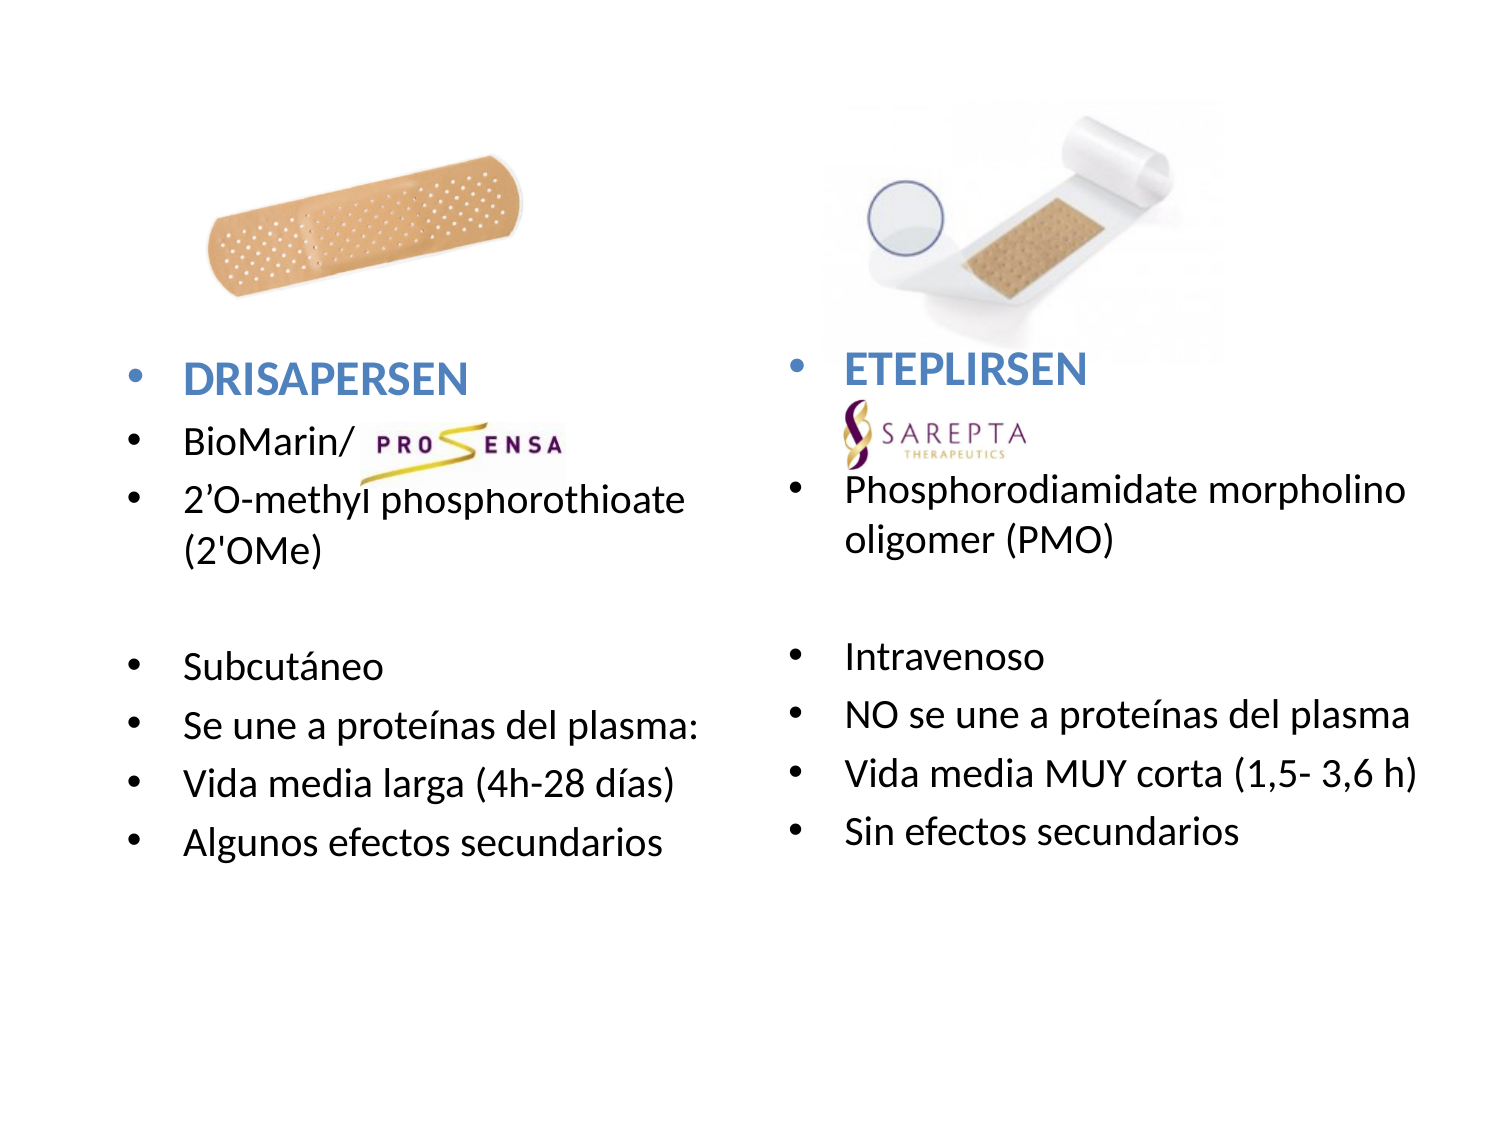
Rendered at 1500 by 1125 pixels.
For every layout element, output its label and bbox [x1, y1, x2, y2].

text_box [111, 337, 721, 1125]
text_box [773, 327, 1459, 1125]
picture [176, 99, 554, 337]
picture [820, 99, 1223, 327]
